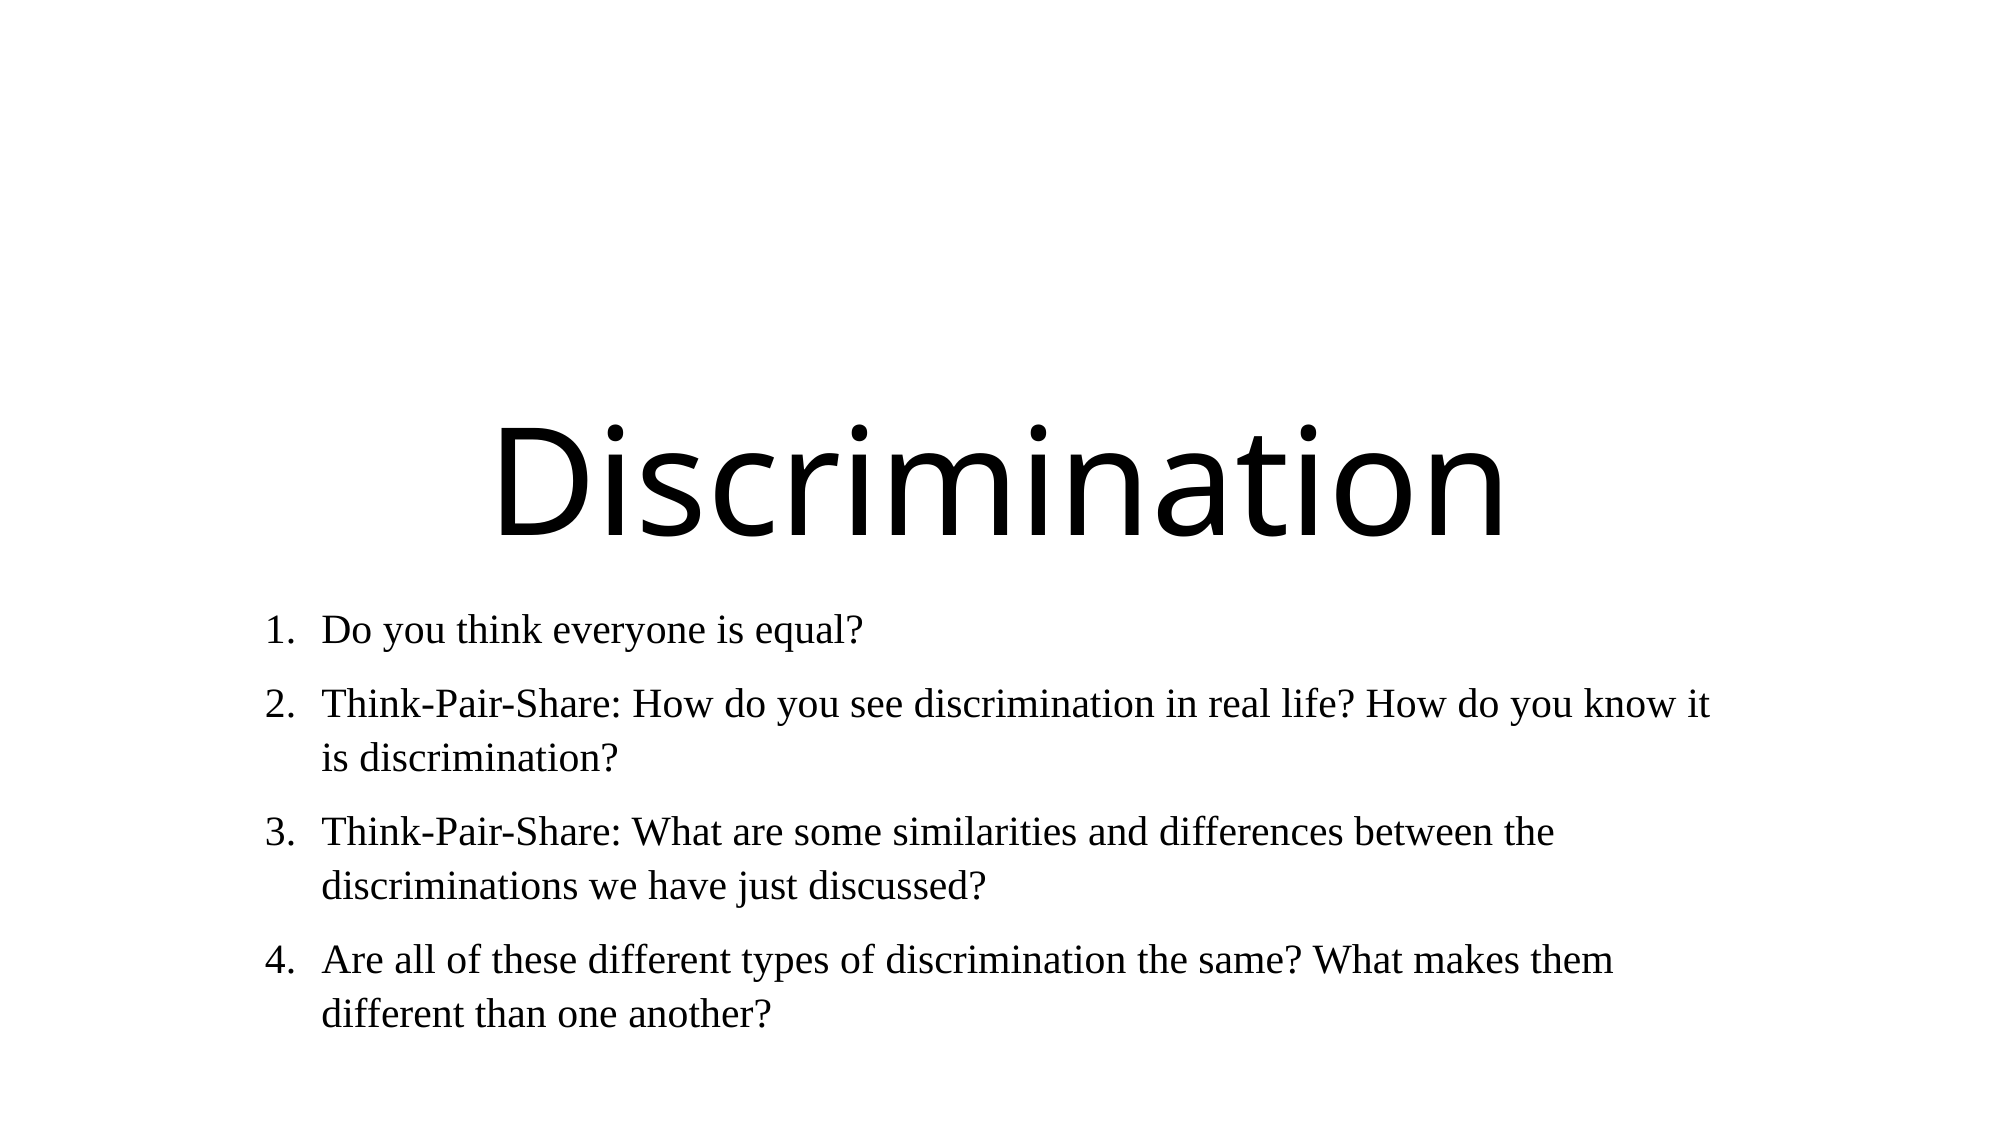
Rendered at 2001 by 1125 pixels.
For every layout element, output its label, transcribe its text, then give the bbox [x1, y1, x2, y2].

subtitle Do you think everyone is equal? Think-Pair-Share: How do you see discrimination in real life? How do you know it is discrimination? Think-Pair-Share: What are some similarities and differences between the discriminations we have just discussed? Are all of these different types of discrimination the same? What makes them different than one another? [249, 590, 1750, 863]
title Discrimination [249, 184, 1750, 576]
